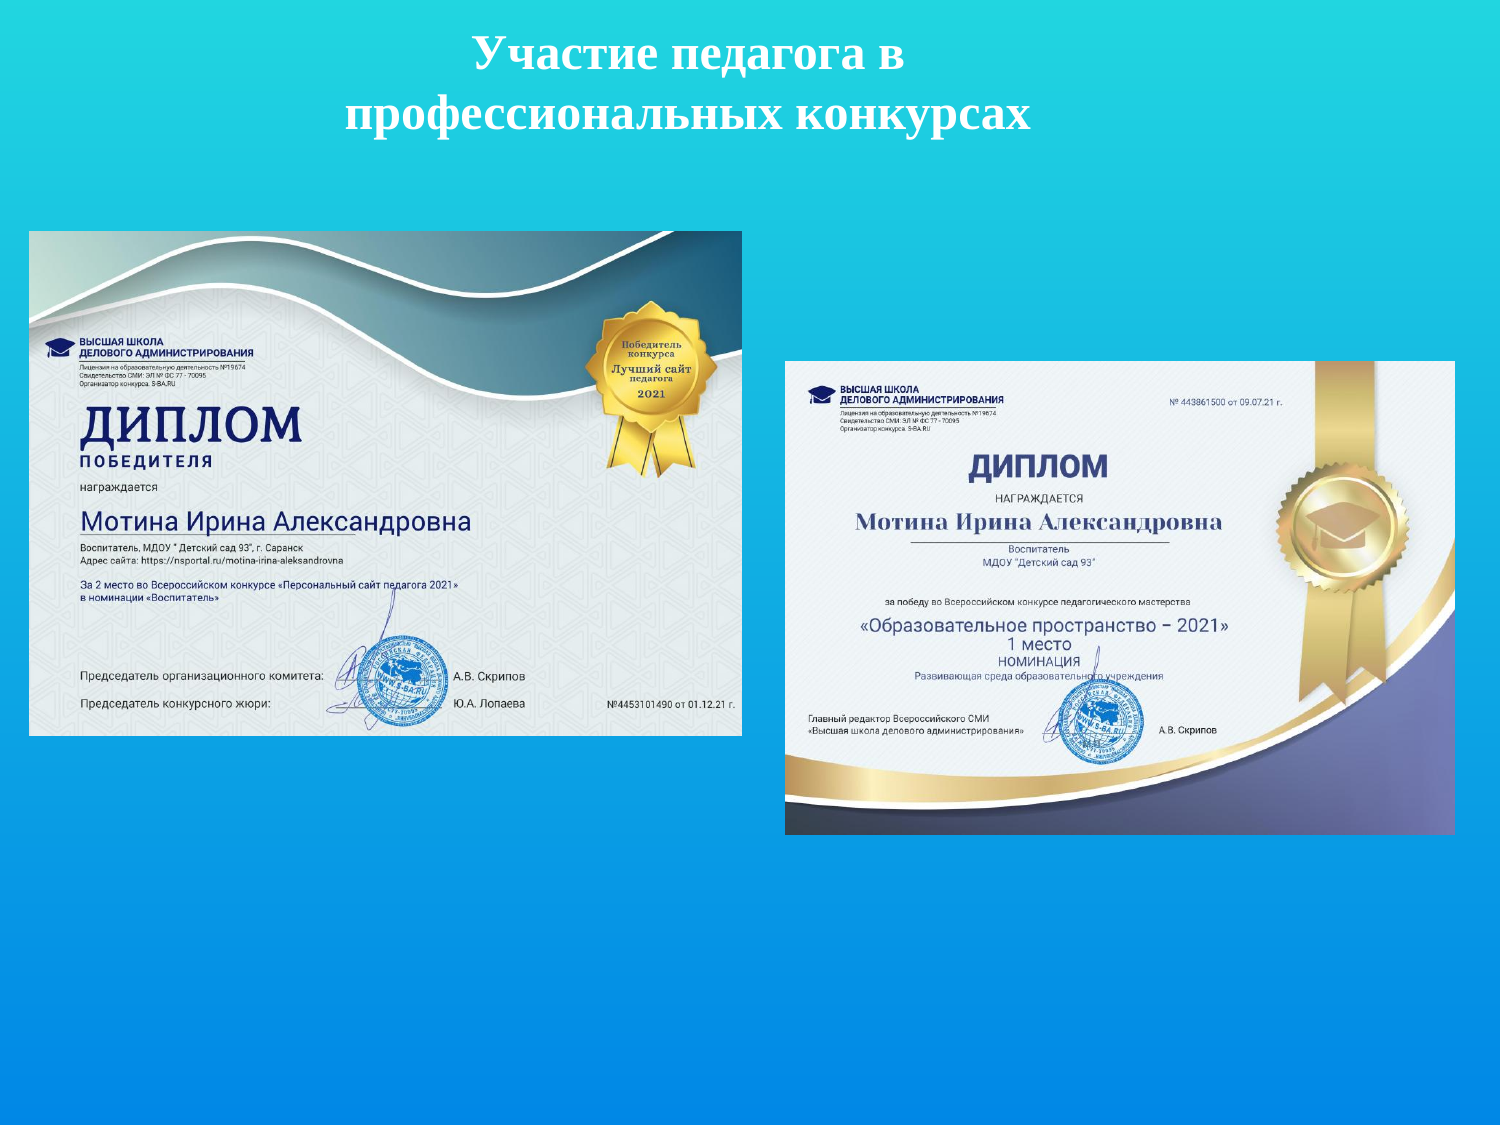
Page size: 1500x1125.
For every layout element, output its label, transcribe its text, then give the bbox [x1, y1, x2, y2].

picture [0, 231, 1500, 834]
text_box Участие педагога в профессиональных конкурсах [312, 12, 1063, 148]
